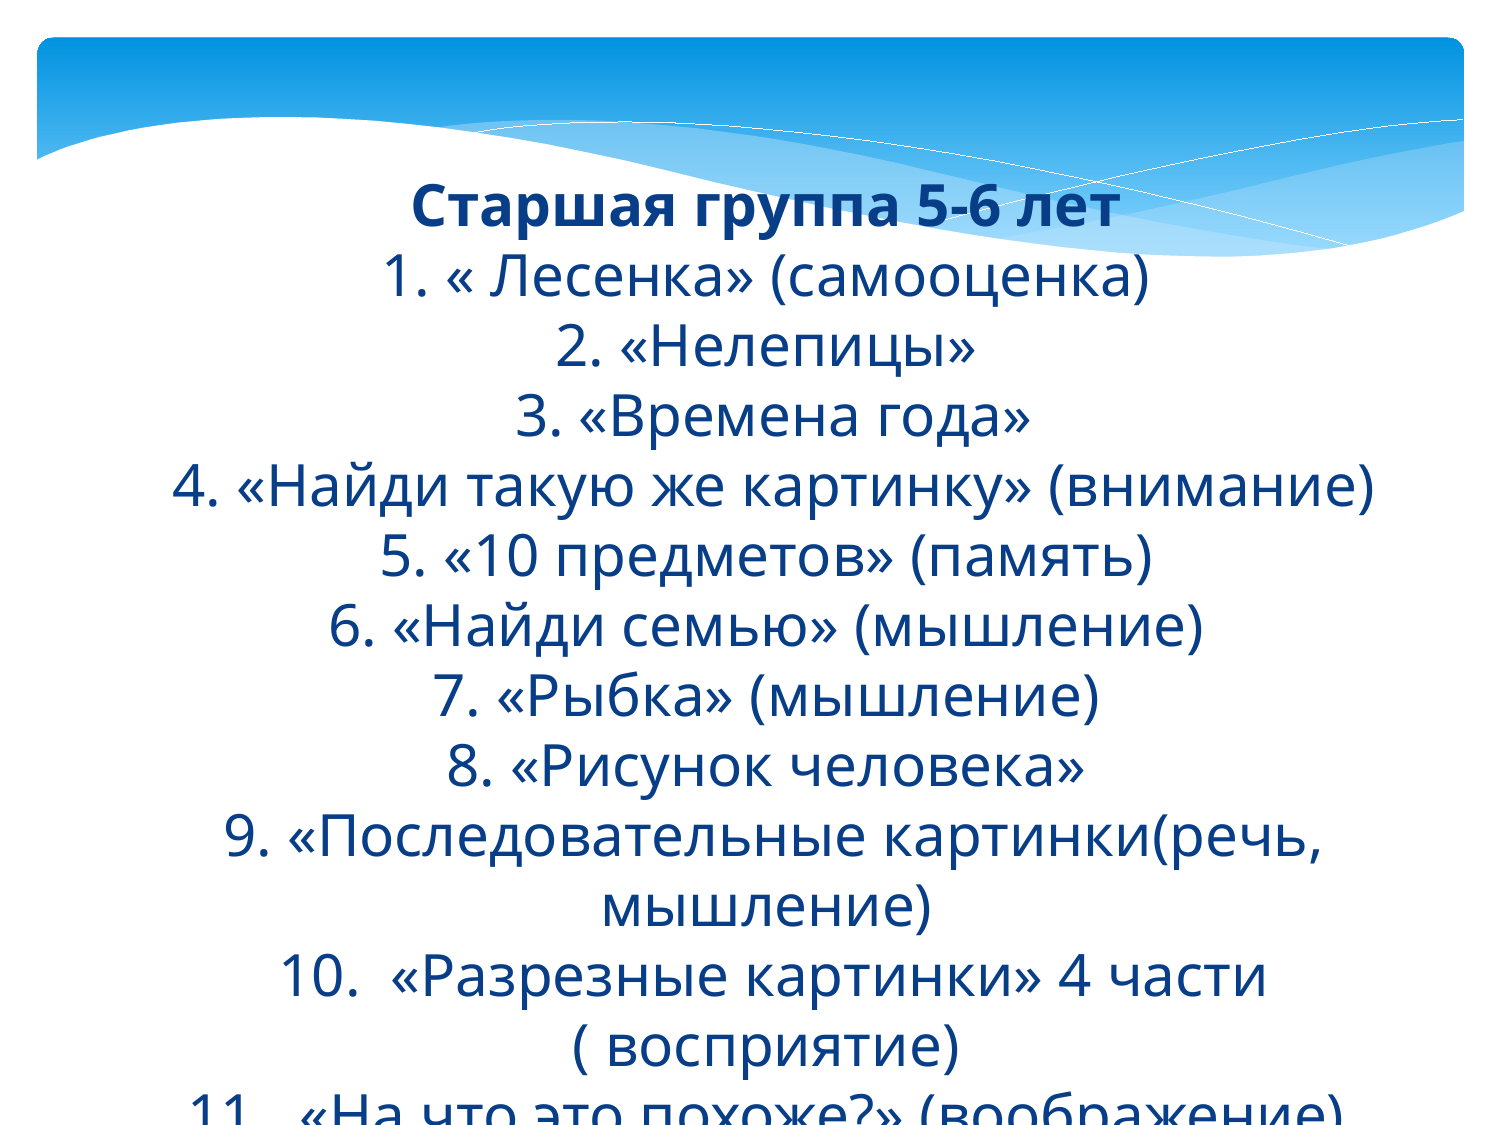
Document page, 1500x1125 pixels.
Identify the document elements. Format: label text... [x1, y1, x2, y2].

text_box Старшая группа 5-6 лет 1. « Лесенка» (самооценка) 2. «Нелепицы» 3. «Времена года» 4. «Найди такую же картинку» (внимание) 5. «10 предметов» (память) 6. «Найди семью» (мышление) 7. «Рыбка» (мышление) 8. «Рисунок человека» 9. «Последовательные картинки(речь, мышление) 10. «Разрезные картинки» 4 части ( восприятие) 11. «На что это похоже?» (воображение) [100, 160, 1447, 1125]
